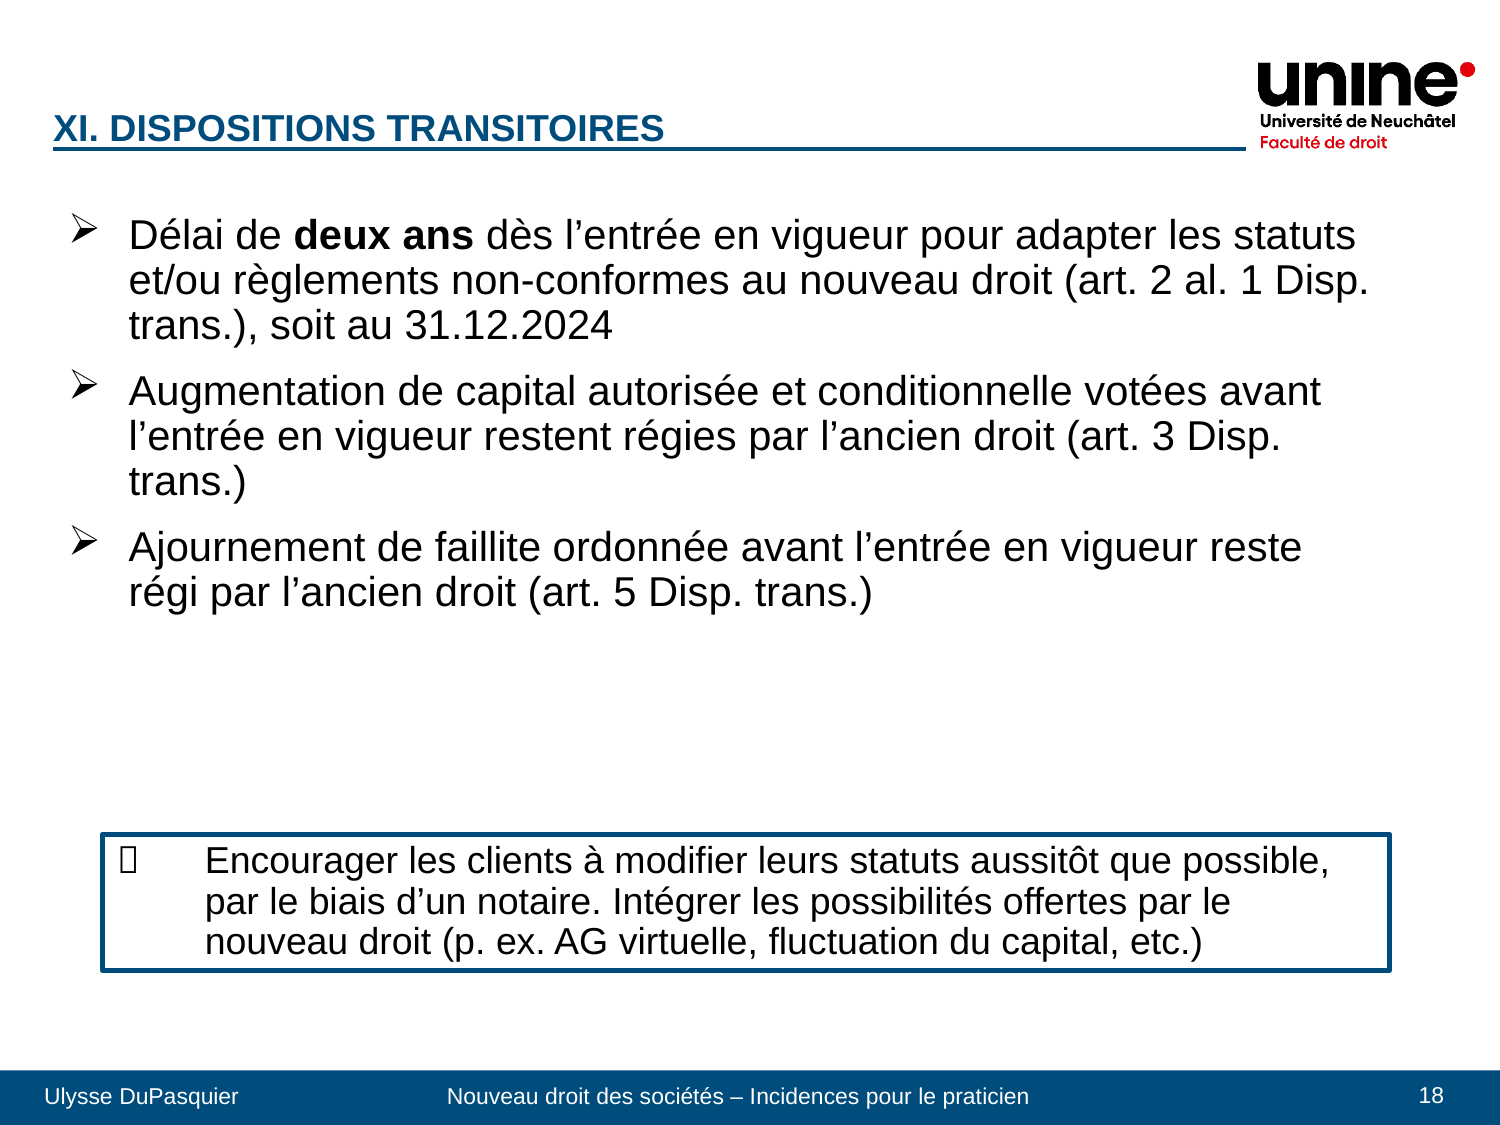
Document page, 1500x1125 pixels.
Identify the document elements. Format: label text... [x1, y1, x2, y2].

text_box Délai de deux ans dès l’entrée en vigueur pour adapter les statuts et/ou règlements non-conformes au nouveau droit (art. 2 al. 1 Disp. trans.), soit au 31.12.2024 Augmentation de capital autorisée et conditionnelle votées avant l’entrée en vigueur restent régies par l’ancien droit (art. 3 Disp. trans.) Ajournement de faillite ordonnée avant l’entrée en vigueur reste régi par l’ancien droit (art. 5 Disp. trans.) [53, 205, 1392, 920]
text_box XI. Dispositions transitoires [53, 103, 1247, 148]
text_box  Encourager les clients à modifier leurs statuts aussitôt que possible, par le biais d’un notaire. Intégrer les possibilités offertes par le nouveau droit (p. ex. AG virtuelle, fluctuation du capital, etc.) [102, 834, 1390, 971]
picture [1257, 61, 1476, 150]
